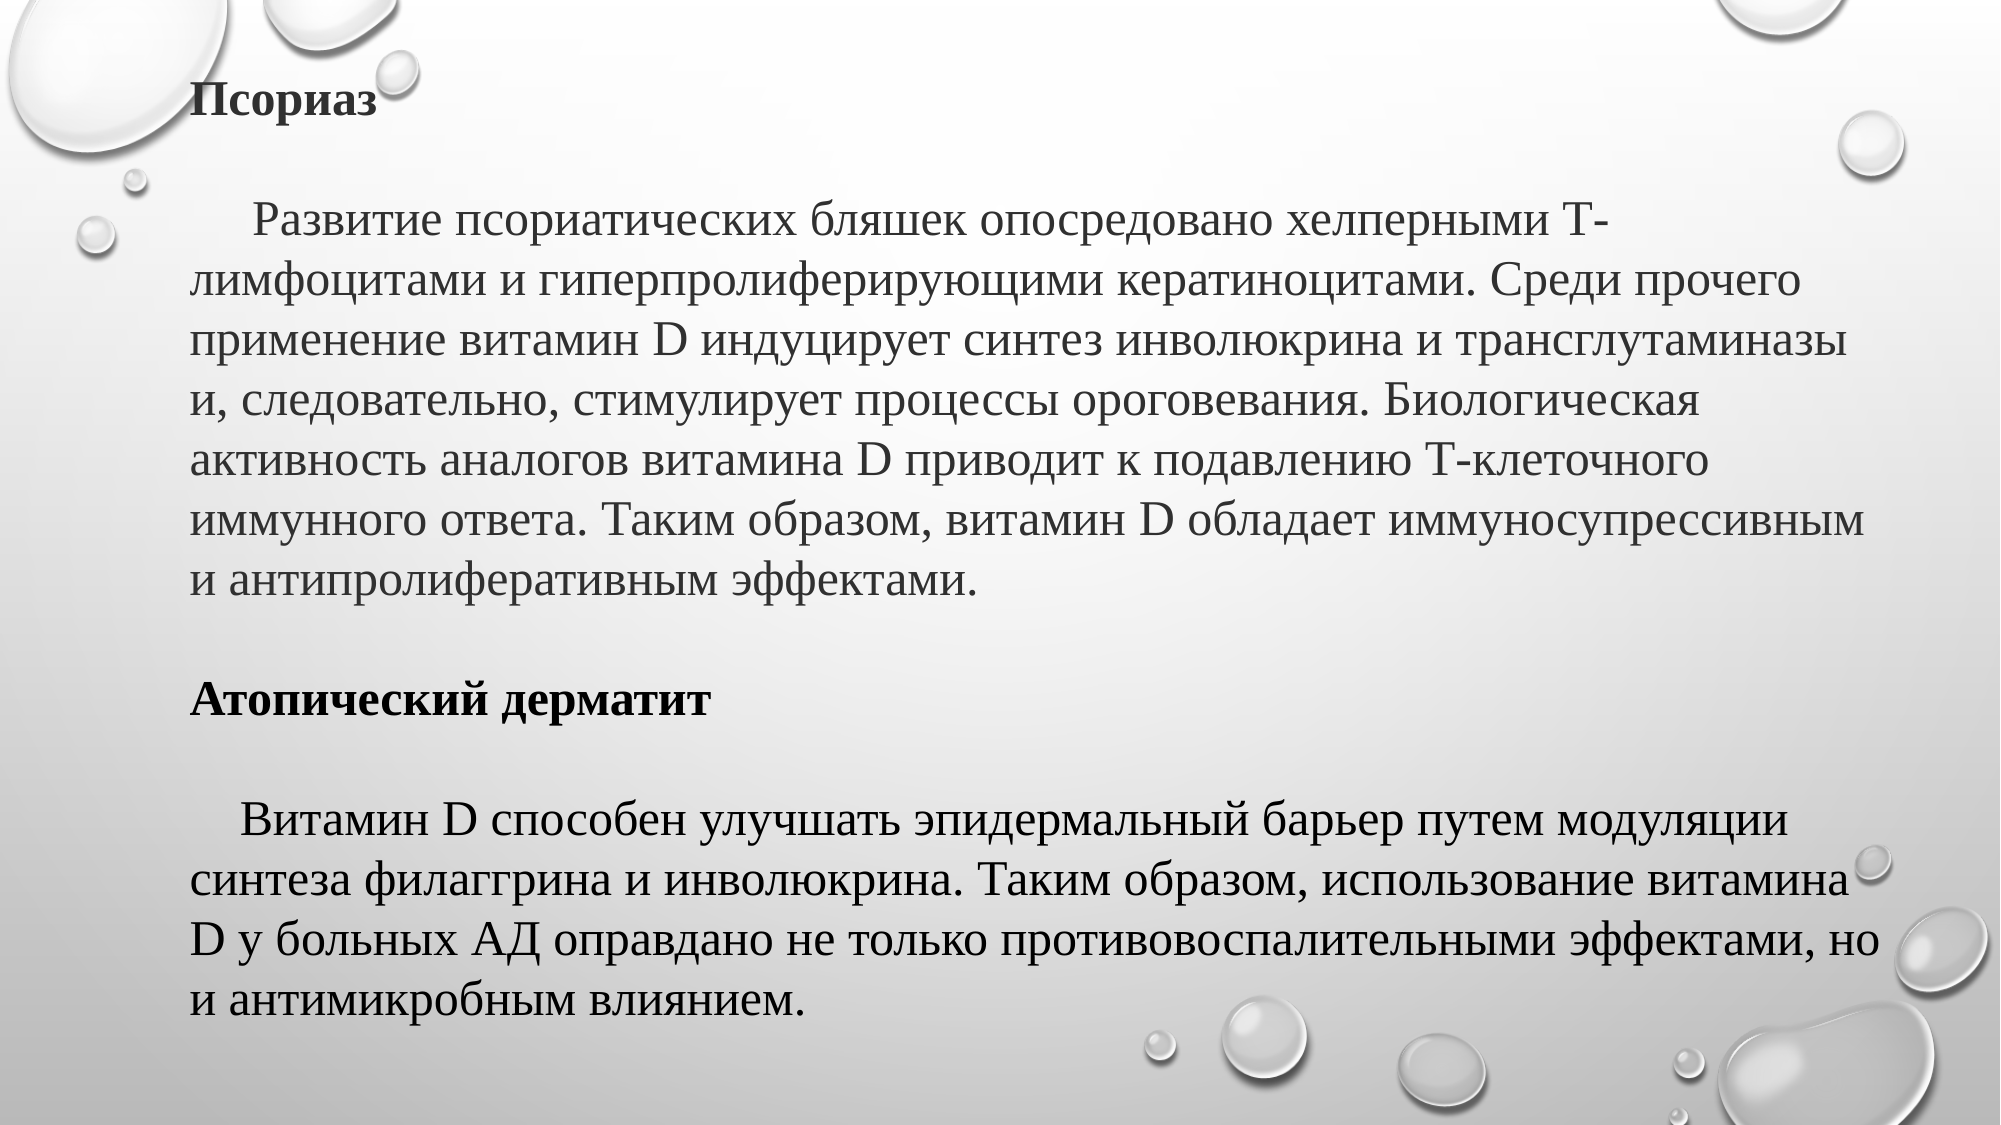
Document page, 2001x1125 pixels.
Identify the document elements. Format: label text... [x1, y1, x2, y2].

text_box Псориаз Развитие псориатических бляшек опосредовано хелперными Т-лимфоцитами и гиперпролиферирующими кератиноцитами. Среди прочего применение витамин D индуцирует синтез инволюкрина и трансглутаминазы и, следовательно, стимулирует процессы ороговевания. Биологическая активность аналогов витамина D приводит к подавлению Т-клеточного иммунного ответа. Таким образом, витамин D обладает иммуносупрессивным и антипролиферативным эффектами. Атопический дерматит Витамин D способен улучшать эпидермальный барьер путем модуляции синтеза филаггрина и инволюкрина. Таким образом, использование витамина D у больных АД оправдано не только противовоспалительными эффектами, но и антимикробным влиянием. [174, 58, 1911, 1079]
picture [0, 0, 2000, 1125]
